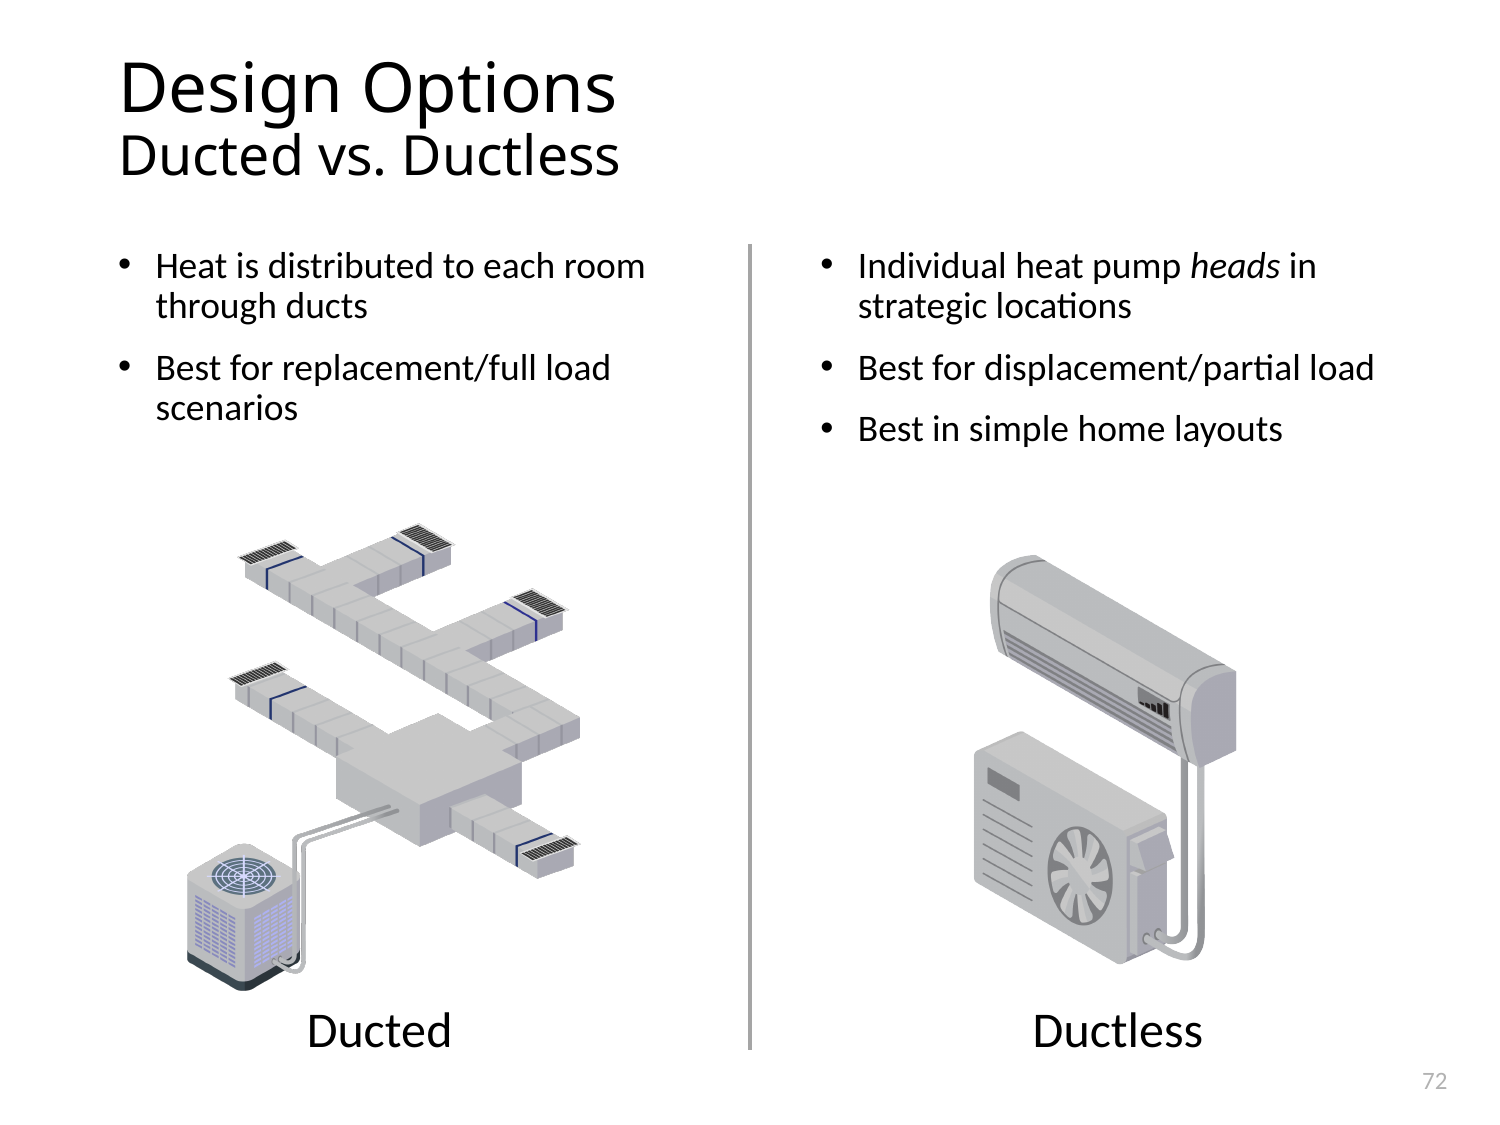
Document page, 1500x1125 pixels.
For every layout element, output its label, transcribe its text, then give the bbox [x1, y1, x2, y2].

picture [187, 523, 581, 991]
list Heat is distributed to each room through ducts Best for replacement/full load scenarios [103, 238, 741, 1013]
list Individual heat pump heads in strategic locations Best for displacement/partial load Best in simple home layouts [805, 238, 1443, 1013]
text_box Ducted [292, 991, 476, 1066]
picture [909, 523, 1302, 987]
text_box Ductless [1017, 990, 1232, 1066]
slide_number 72 [1125, 1050, 1463, 1110]
title Design Options Ducted vs. Ductless [103, 45, 1397, 195]
